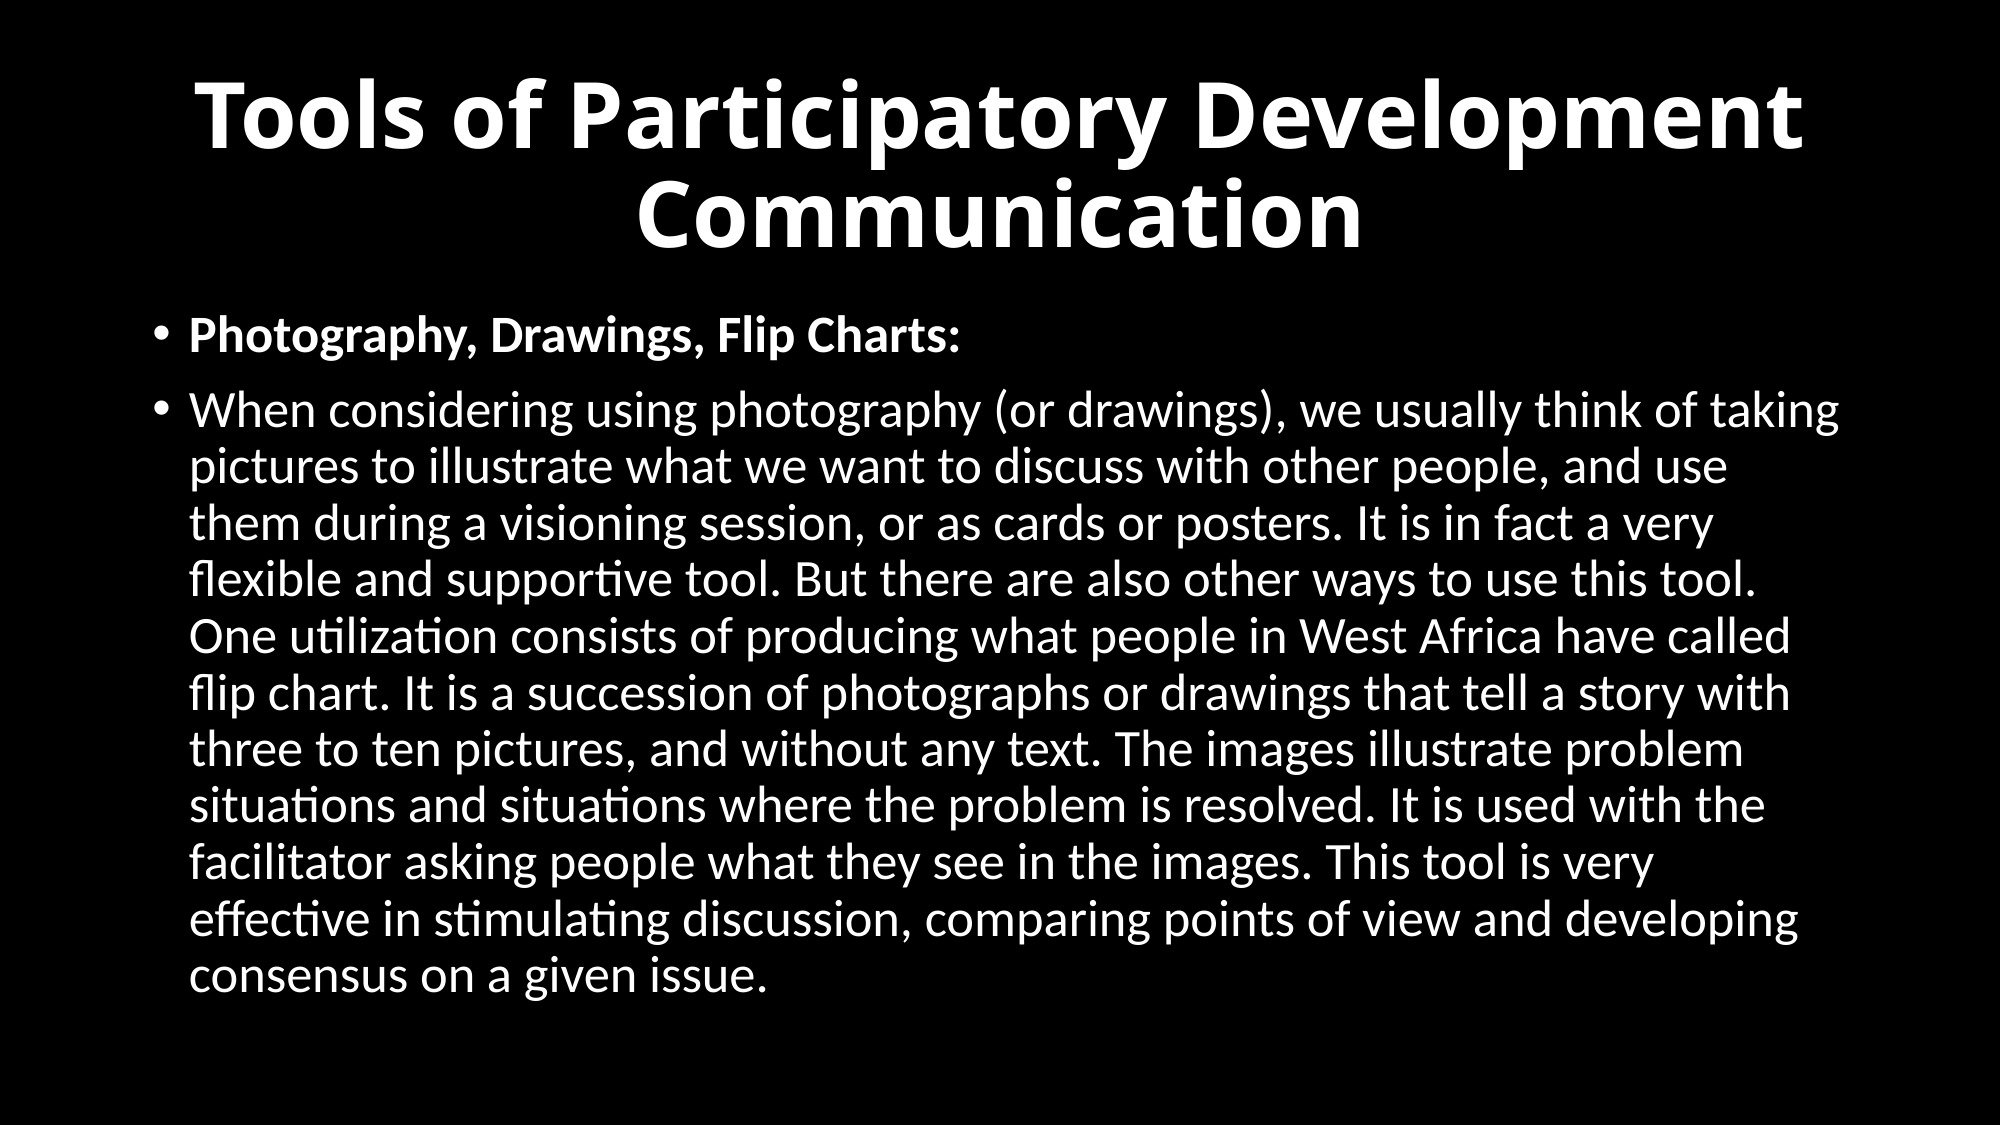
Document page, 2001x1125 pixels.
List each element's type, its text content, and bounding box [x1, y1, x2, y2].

list Photography, Drawings, Flip Charts: When considering using photography (or drawings), we usually think of taking pictures to illustrate what we want to discuss with other people, and use them during a visioning session, or as cards or posters. It is in fact a very flexible and supportive tool. But there are also other ways to use this tool. One utilization consists of producing what people in West Africa have called flip chart. It is a succession of photographs or drawings that tell a story with three to ten pictures, and without any text. The images illustrate problem situations and situations where the problem is resolved. It is used with the facilitator asking people what they see in the images. This tool is very effective in stimulating discussion, comparing points of view and developing consensus on a given issue. [137, 299, 1863, 1014]
title Tools of Participatory Development Communication [137, 59, 1863, 278]
